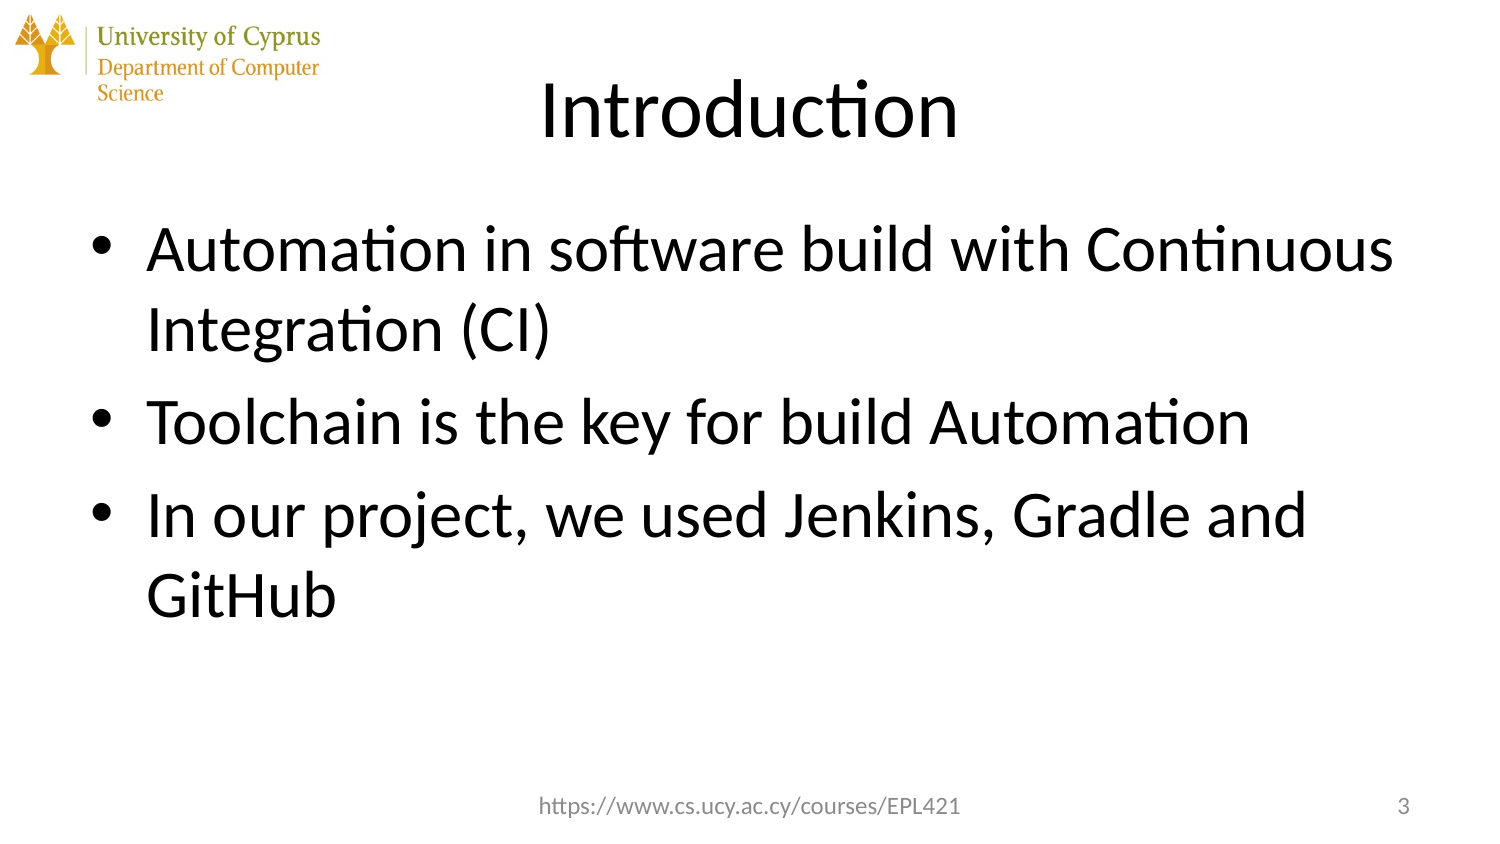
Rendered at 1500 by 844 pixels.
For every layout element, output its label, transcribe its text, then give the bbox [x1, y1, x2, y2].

slide_number 3 [1074, 782, 1425, 827]
list Automation in software build with Continuous Integration (CI) Toolchain is the key for build Automation In our project, we used Jenkins, Gradle and GitHub [75, 196, 1425, 754]
footer https://www.cs.ucy.ac.cy/courses/EPL421 [512, 782, 988, 827]
picture [0, 0, 340, 131]
title Introduction [75, 33, 1425, 175]
